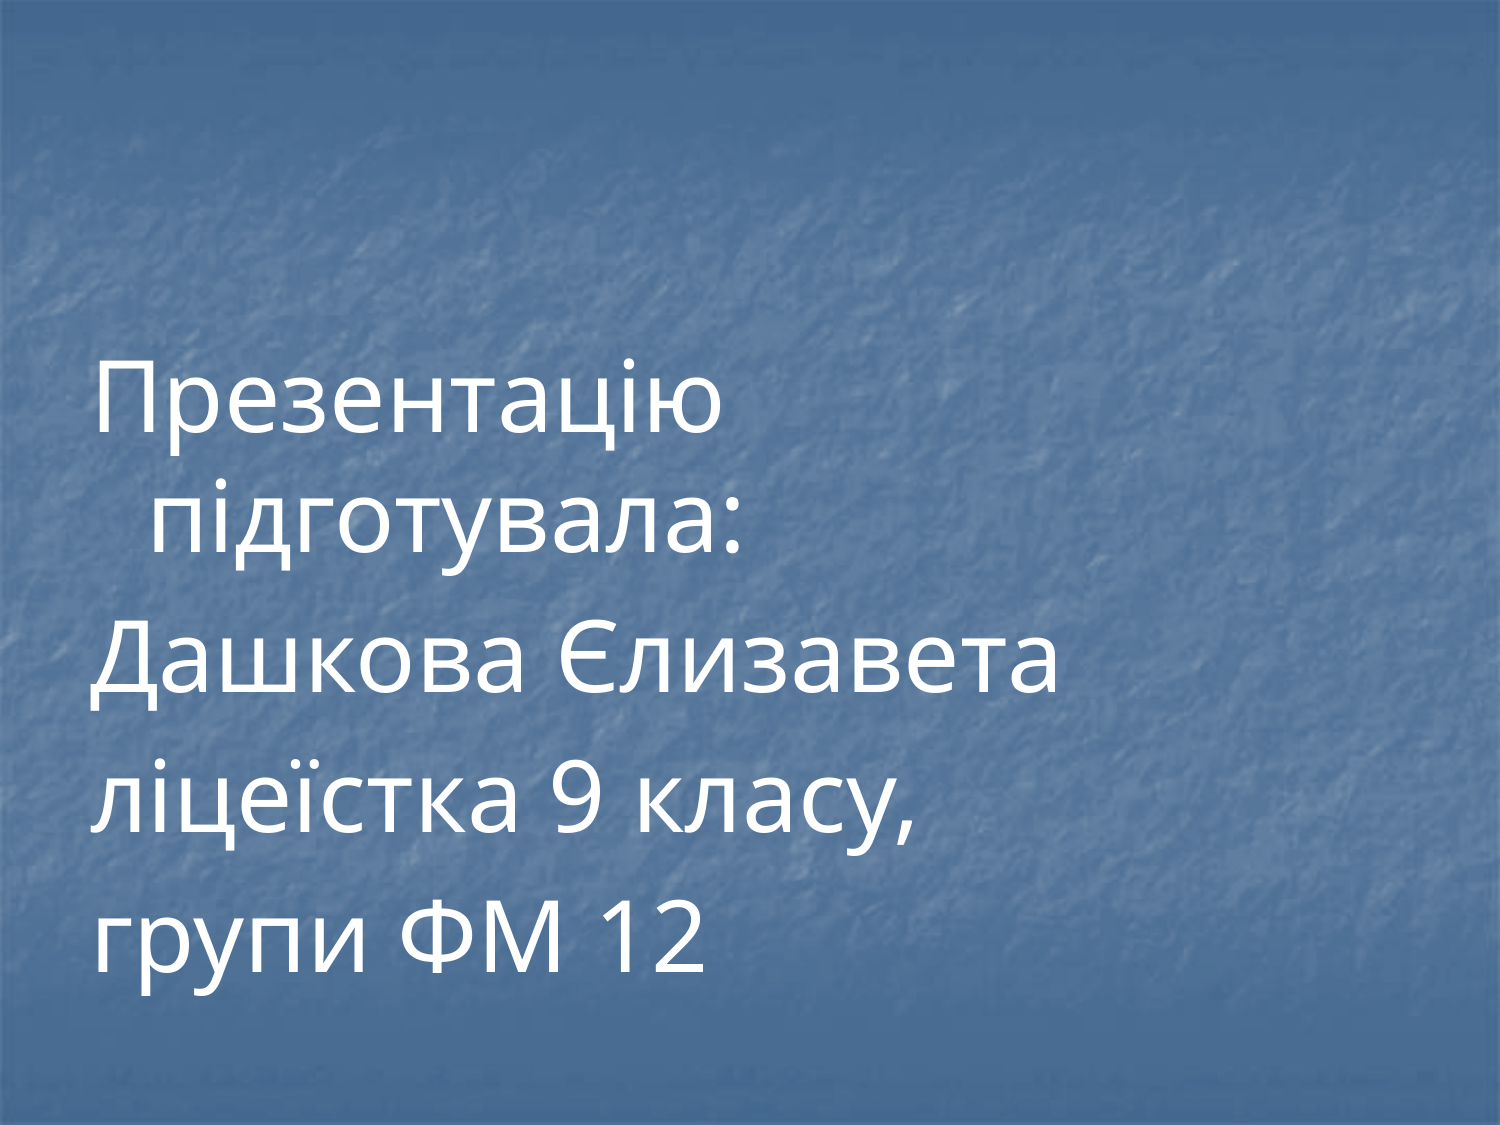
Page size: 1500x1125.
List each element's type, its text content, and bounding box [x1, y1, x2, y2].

list Презентацію підготувала: Дашкова Єлизавета ліцеїстка 9 класу, групи ФМ 12 [75, 324, 1325, 913]
